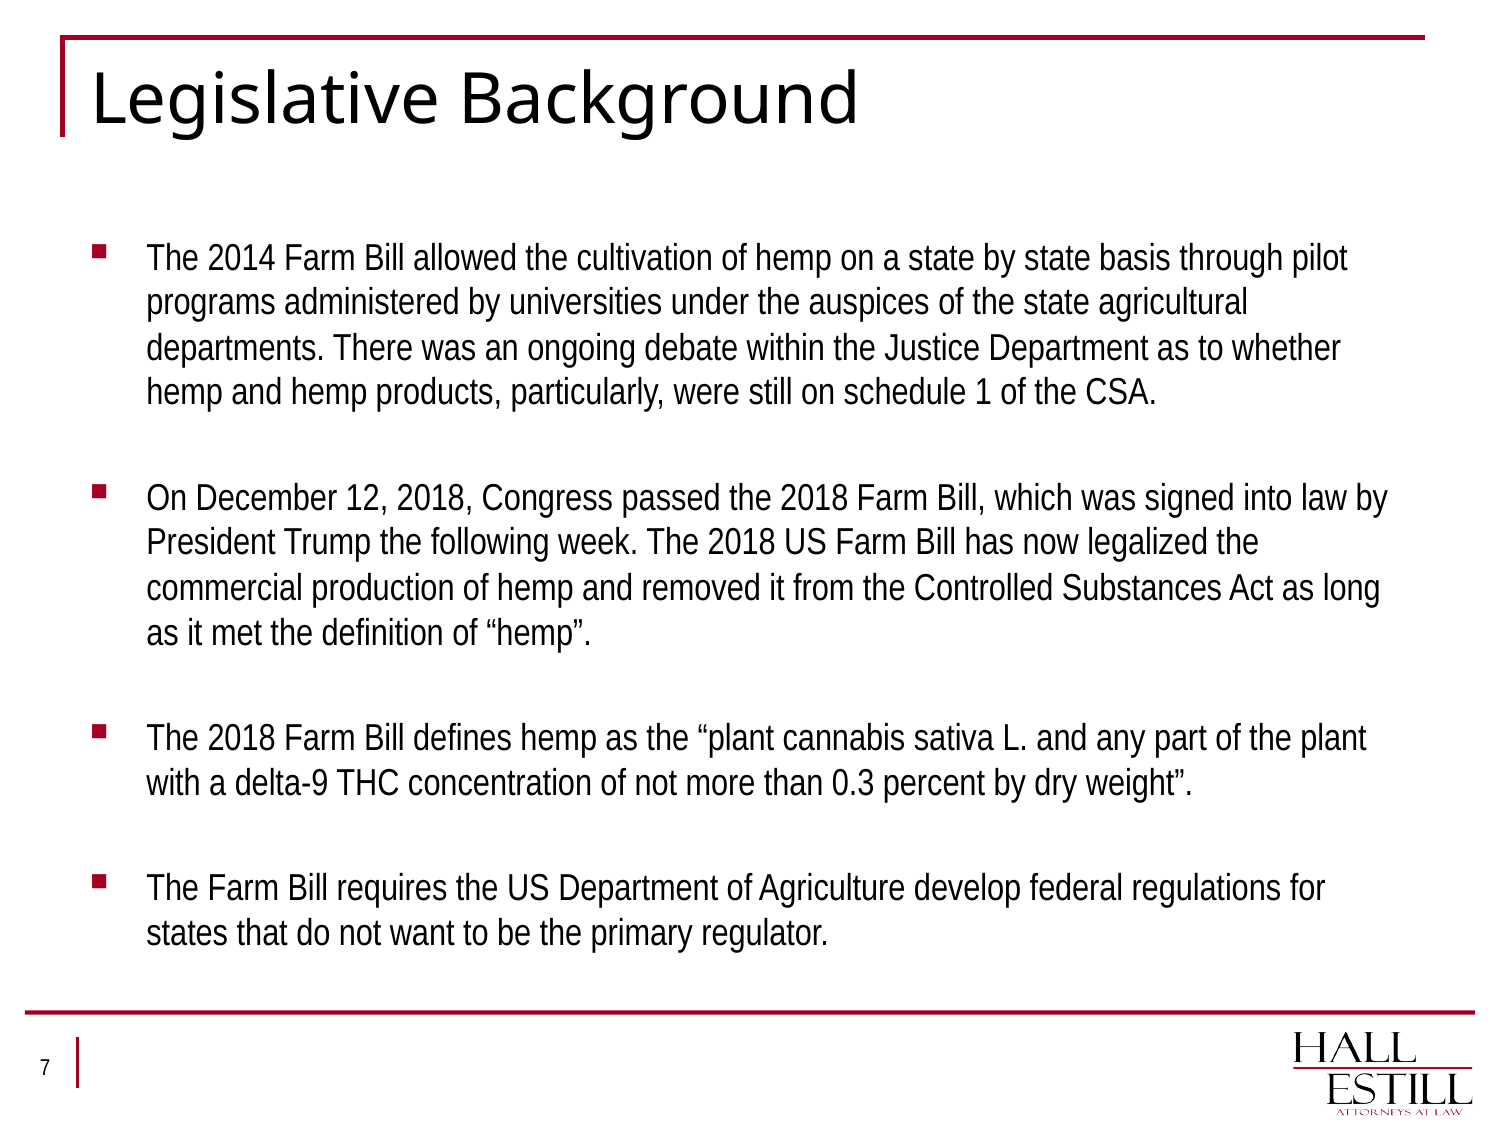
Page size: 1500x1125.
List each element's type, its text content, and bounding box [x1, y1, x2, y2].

picture [1271, 1012, 1497, 1120]
title Legislative Background [74, 45, 1426, 188]
list The 2014 Farm Bill allowed the cultivation of hemp on a state by state basis through pilot programs administered by universities under the auspices of the state agricultural departments. There was an ongoing debate within the Justice Department as to whether hemp and hemp products, particularly, were still on schedule 1 of the CSA. On December 12, 2018, Congress passed the 2018 Farm Bill, which was signed into law by President Trump the following week. The 2018 US Farm Bill has now legalized the commercial production of hemp and removed it from the Controlled Substances Act as long as it met the definition of “hemp”. The 2018 Farm Bill defines hemp as the “plant cannabis sativa L. and any part of the plant with a delta-9 THC concentration of not more than 0.3 percent by dry weight”. The Farm Bill requires the US Department of Agriculture develop federal regulations for states that do not want to be the primary regulator. [74, 224, 1426, 969]
slide_number 7 [24, 1037, 88, 1088]
